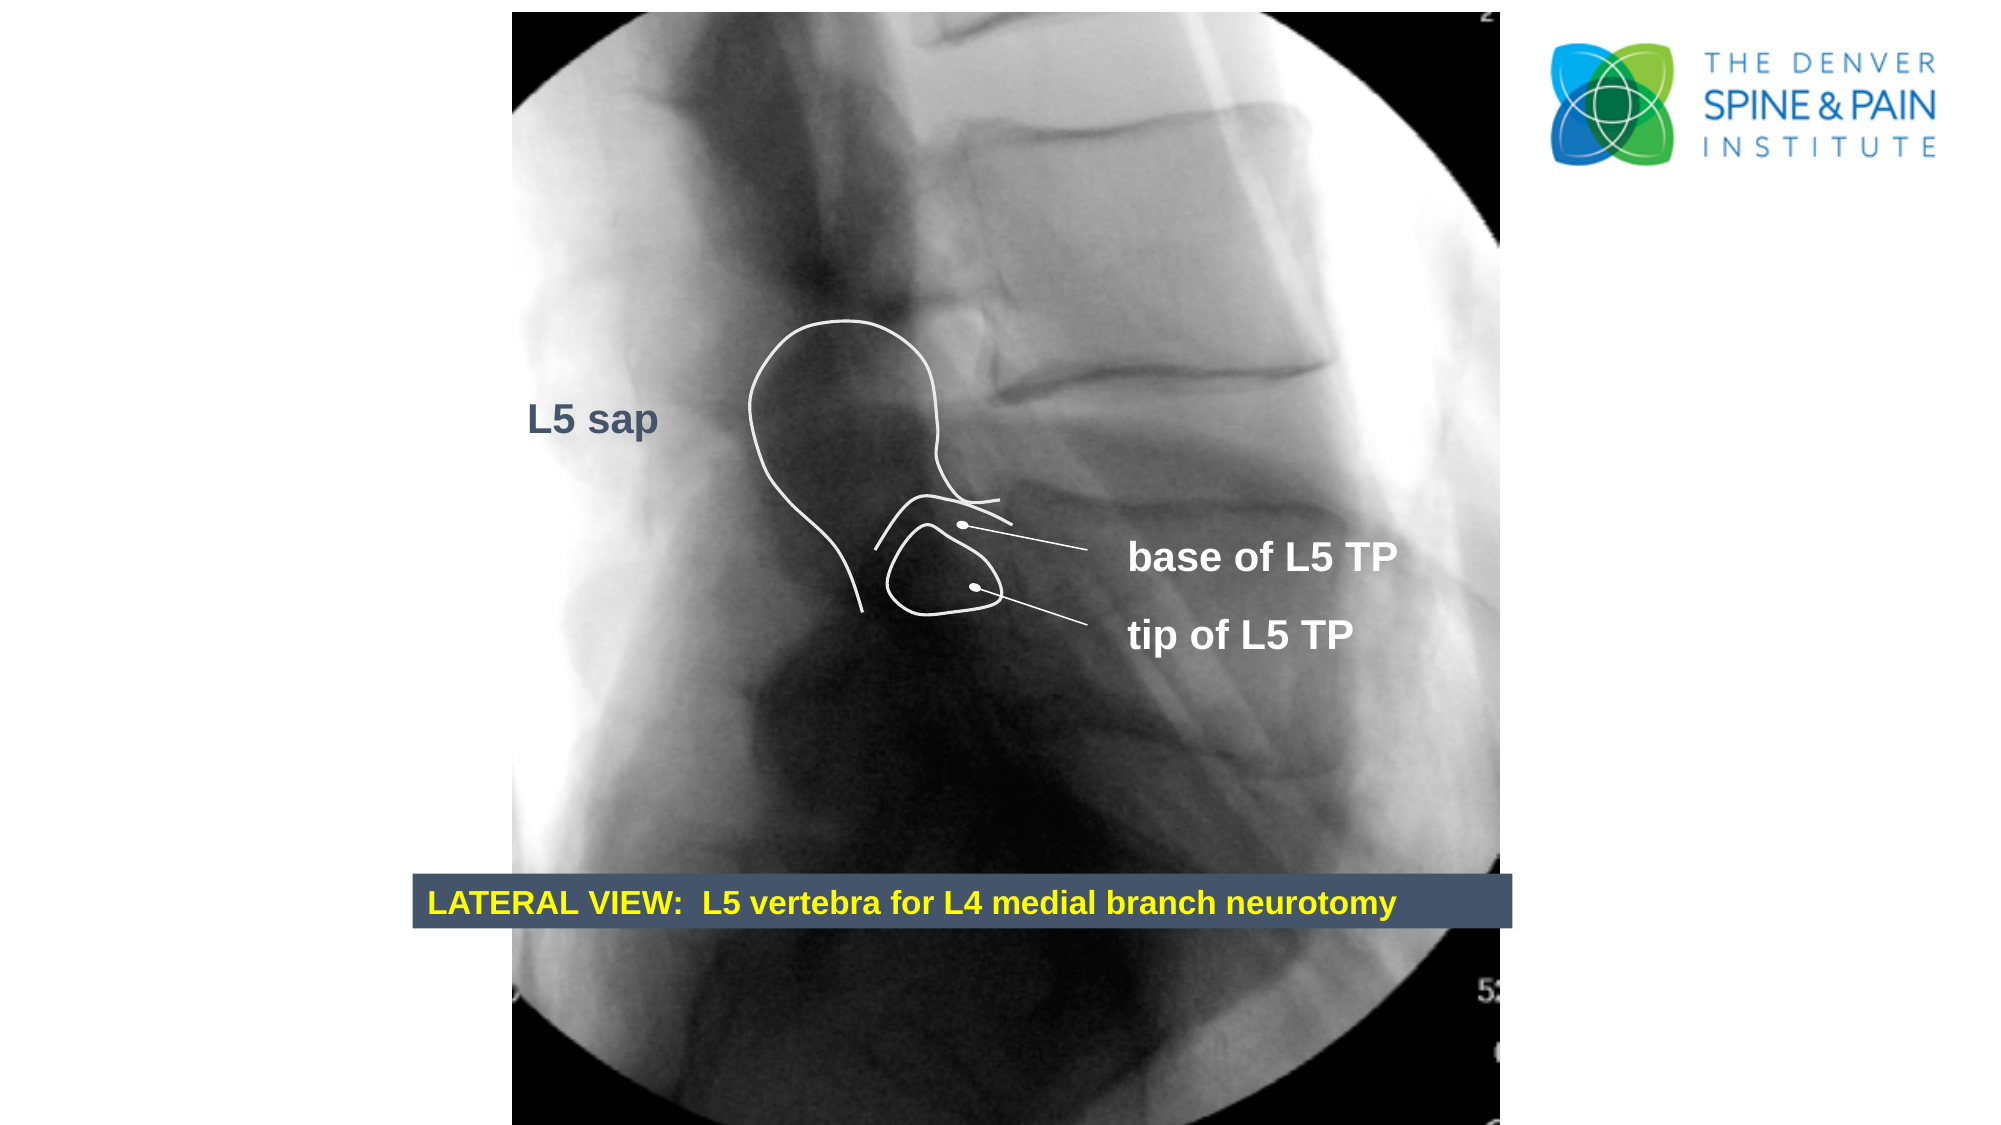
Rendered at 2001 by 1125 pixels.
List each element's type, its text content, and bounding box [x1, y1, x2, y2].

text_box LATERAL VIEW: L5 vertebra for L4 medial branch neurotomy [412, 873, 512, 929]
picture [1540, 36, 1951, 177]
picture [512, 12, 1500, 1125]
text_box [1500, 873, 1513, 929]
